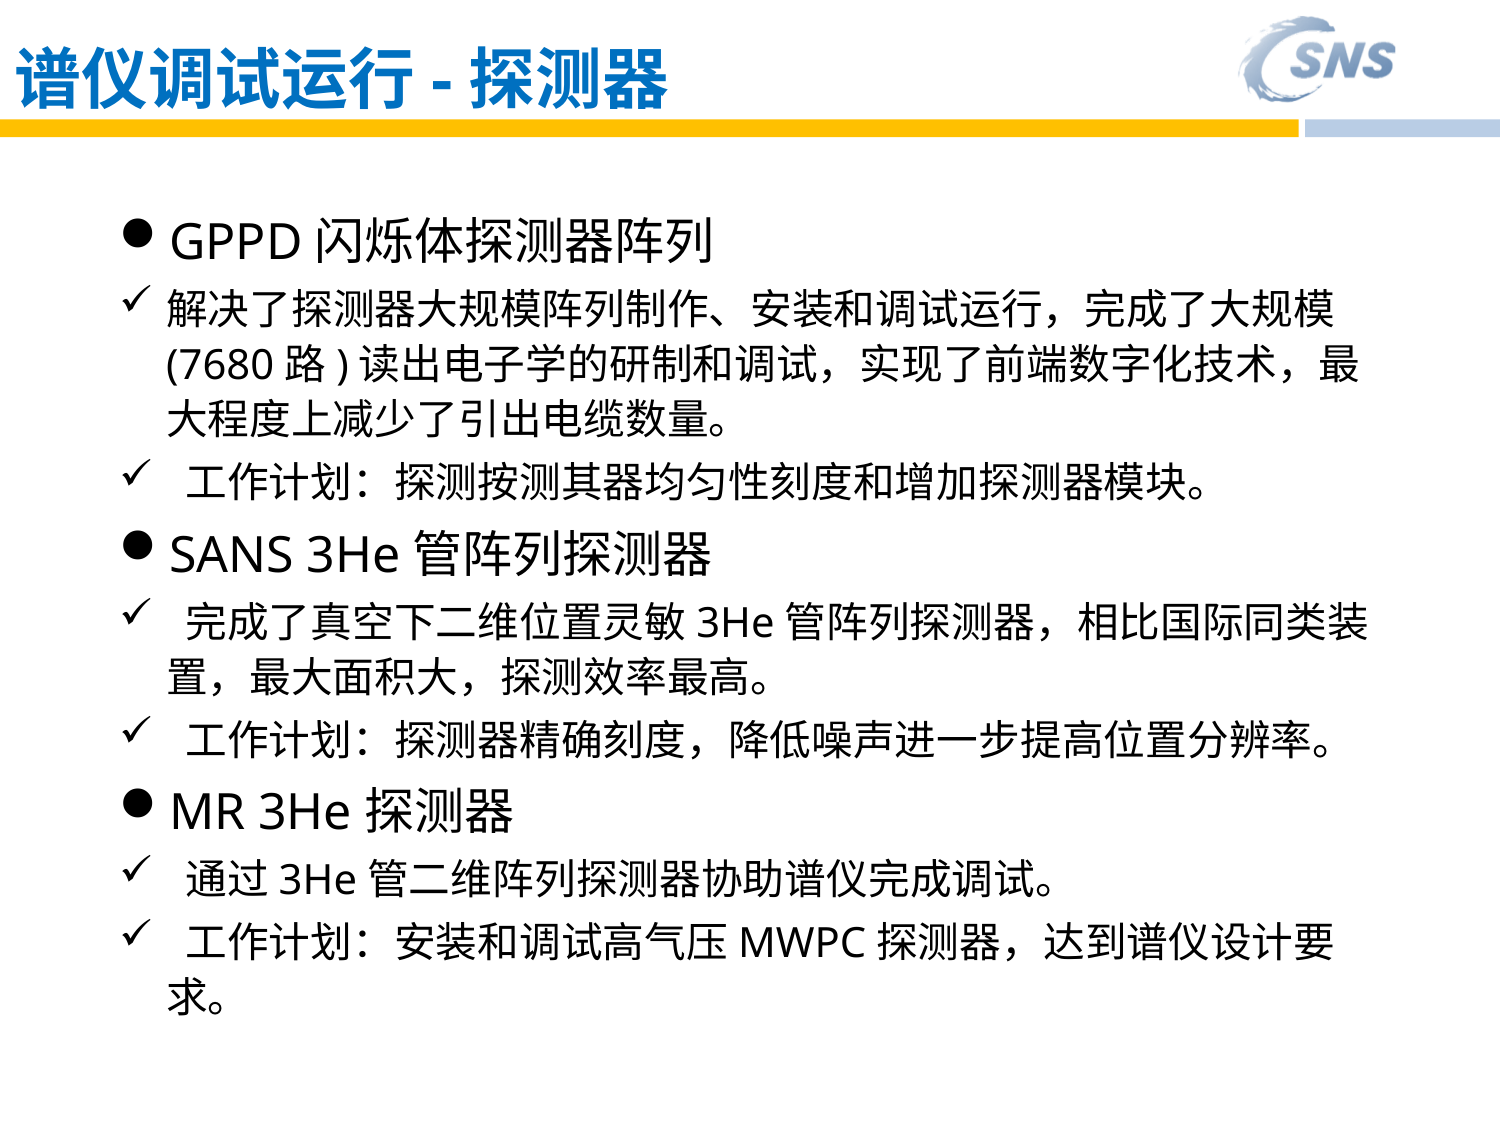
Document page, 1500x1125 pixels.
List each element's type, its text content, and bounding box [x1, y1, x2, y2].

text_box [0, 117, 1301, 139]
picture [1230, 11, 1397, 106]
text_box [1303, 117, 1500, 139]
text_box 谱仪调试运行-探测器 [0, 23, 985, 106]
text_box GPPD闪烁体探测器阵列 解决了探测器大规模阵列制作、安装和调试运行，完成了大规模(7680路)读出电子学的研制和调试，实现了前端数字化技术，最大程度上减少了引出电缆数量。 工作计划：探测按测其器均匀性刻度和增加探测器模块。 SANS 3He管阵列探测器 完成了真空下二维位置灵敏3He管阵列探测器，相比国际同类装置，最大面积大，探测效率最高。 工作计划：探测器精确刻度，降低噪声进一步提高位置分辨率。 MR 3He探测器 通过3He管二维阵列探测器协助谱仪完成调试。 工作计划：安装和调试高气压MWPC探测器，达到谱仪设计要求。 [29, 196, 1402, 1053]
